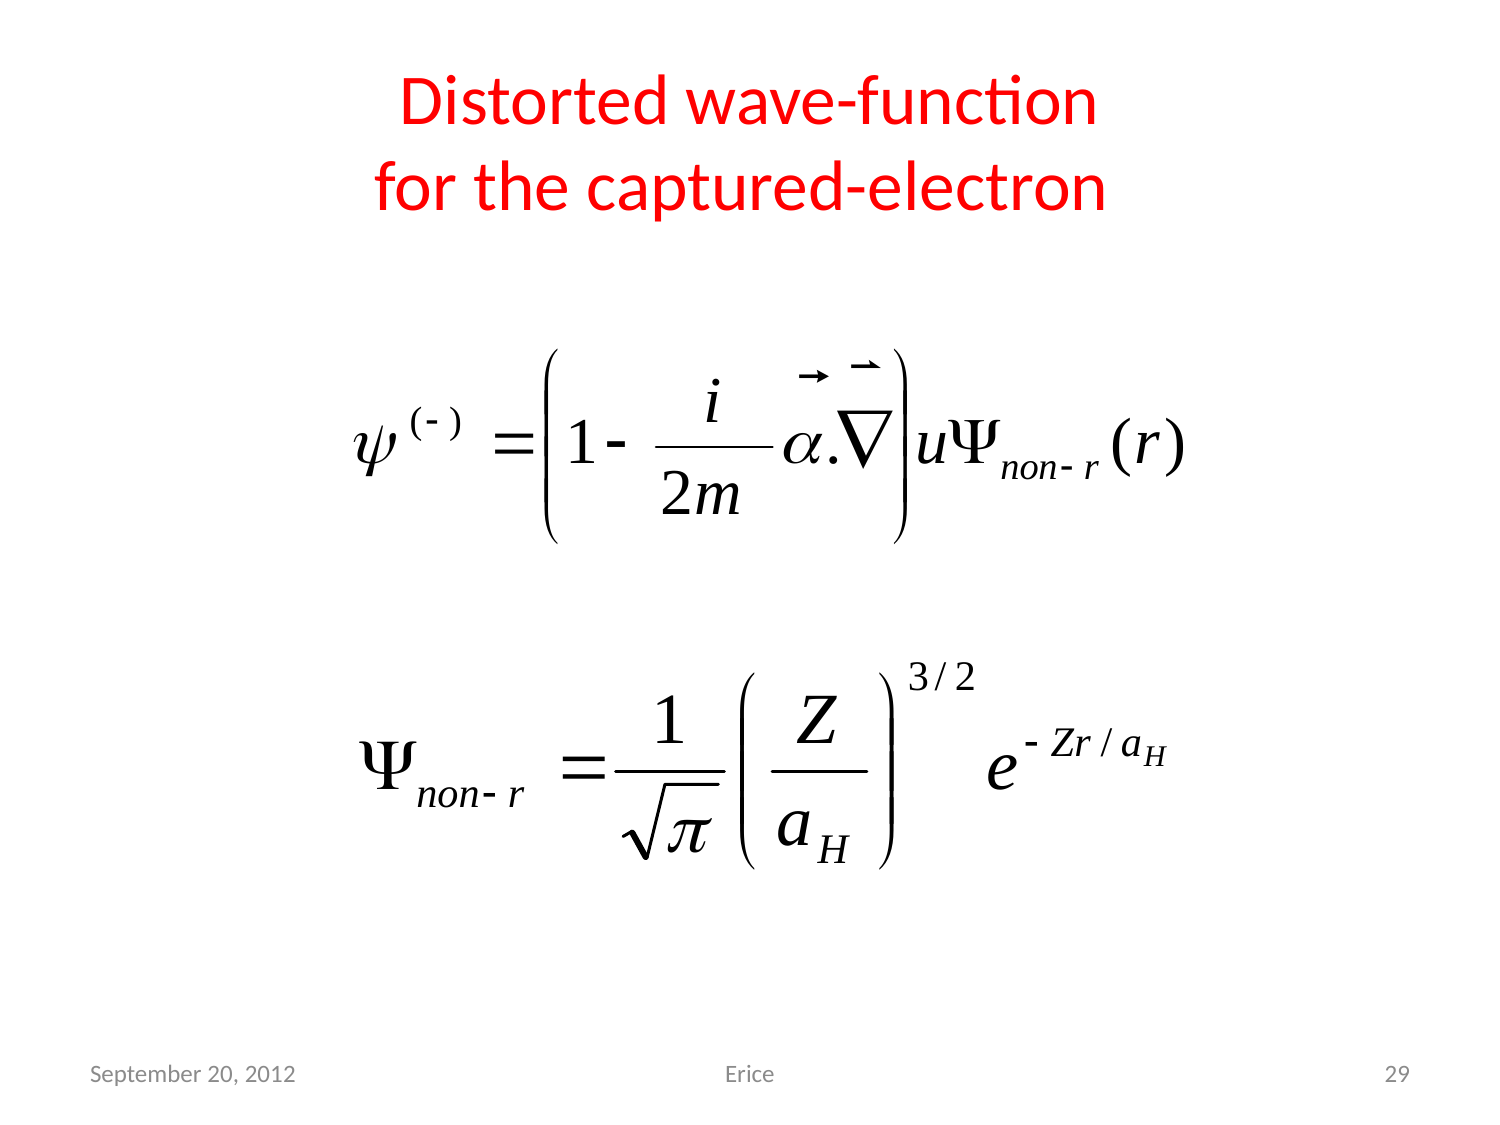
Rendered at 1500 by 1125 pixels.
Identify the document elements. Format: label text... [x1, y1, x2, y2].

slide_number 29 [1074, 1042, 1425, 1103]
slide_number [75, 1042, 425, 1103]
title Distorted wave-function for the captured-electron [75, 45, 1425, 233]
footer Erice [512, 1042, 988, 1103]
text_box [348, 644, 1188, 886]
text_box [348, 337, 1200, 556]
